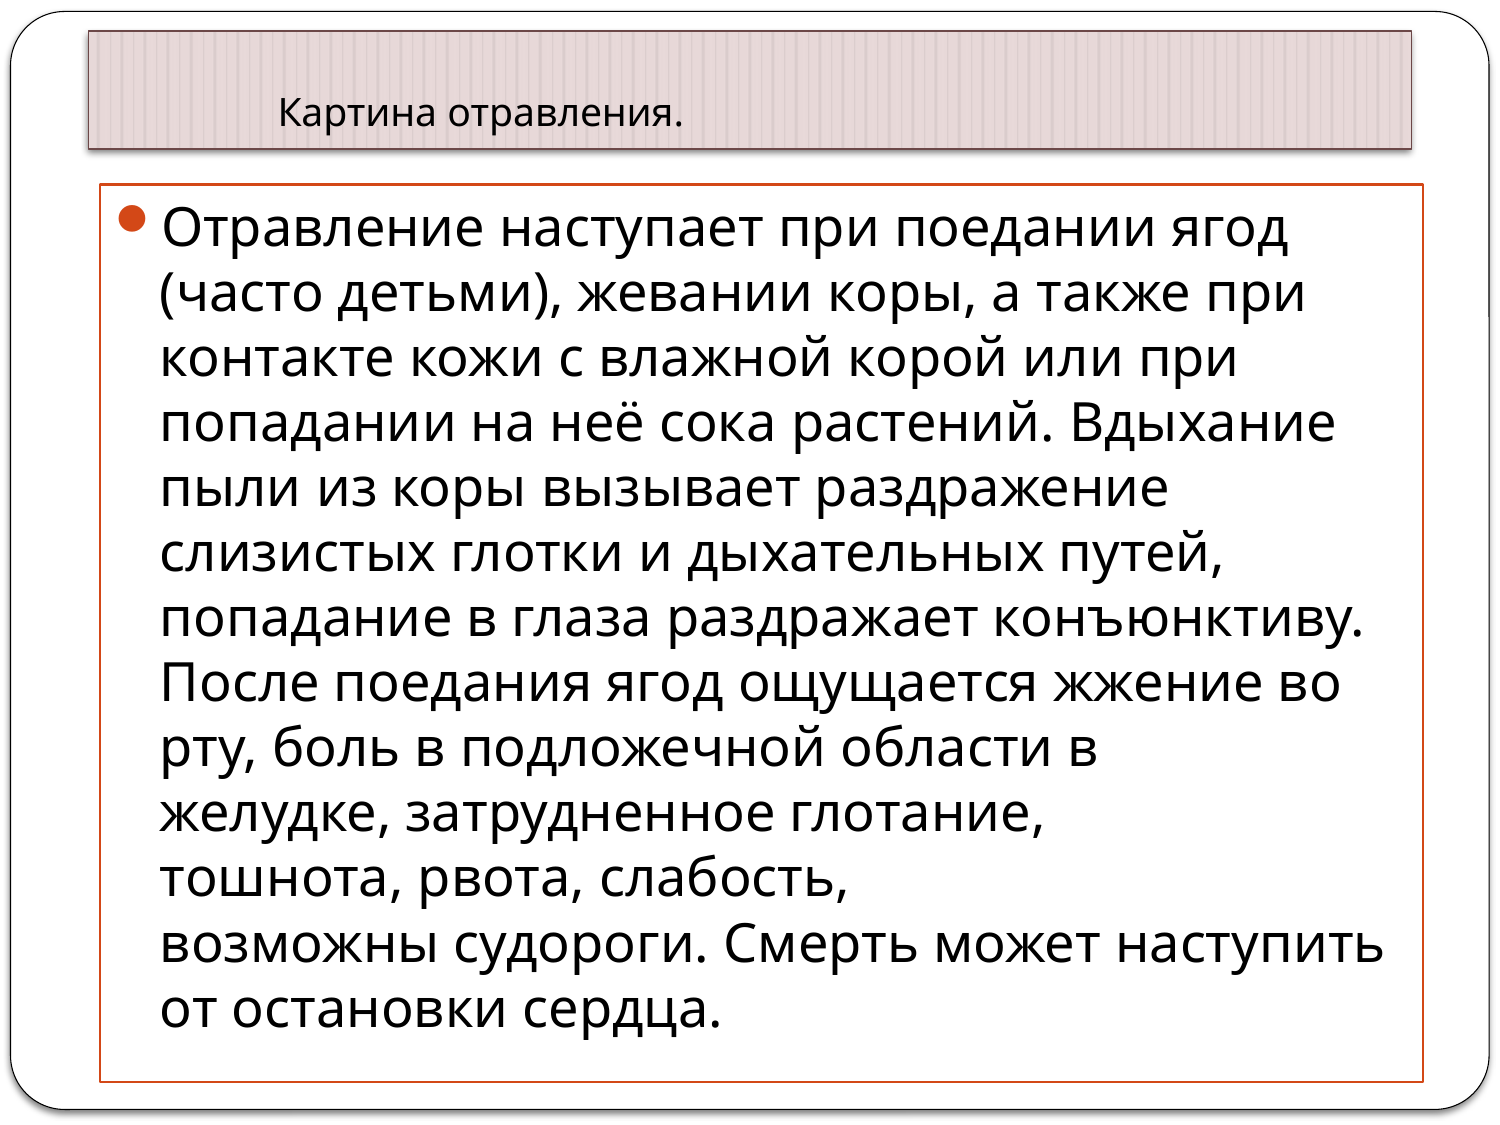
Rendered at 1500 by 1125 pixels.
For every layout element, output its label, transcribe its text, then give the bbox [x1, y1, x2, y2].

list Отравление наступает при поедании ягод (часто детьми), жевании коры, а также при контакте кожи с влажной корой или при попадании на неё сока растений. Вдыхание пыли из коры вызывает раздражение слизистых глотки и дыхательных путей, попадание в глаза раздражает конъюнктиву. После поедания ягод ощущается жжение во рту, боль в подложечной области в желудке, затрудненное глотание, тошнота, рвота, слабость, возможны судороги. Смерть может наступить от остановки сердца. [99, 183, 1424, 1083]
title Картина отравления. [88, 30, 1412, 150]
